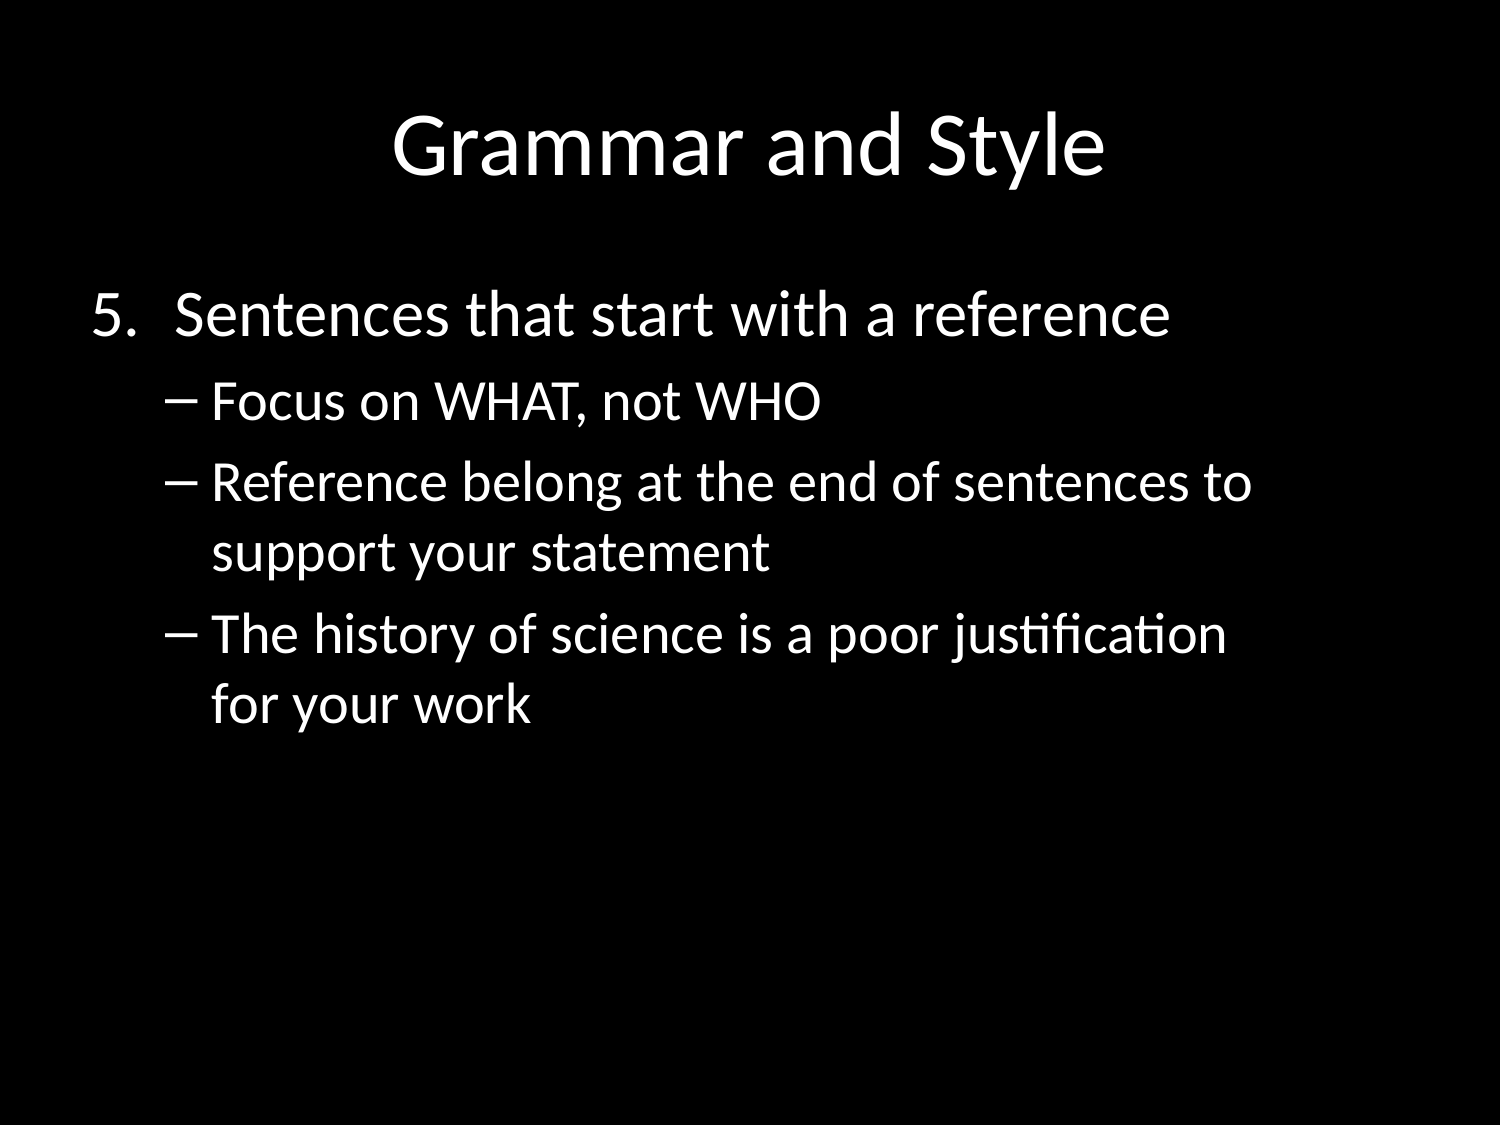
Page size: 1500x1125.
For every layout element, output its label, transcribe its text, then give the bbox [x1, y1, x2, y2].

title Grammar and Style [75, 45, 1425, 233]
list Sentences that start with a reference Focus on WHAT, not WHO Reference belong at the end of sentences to support your statement The history of science is a poor justification for your work [75, 262, 1425, 1005]
